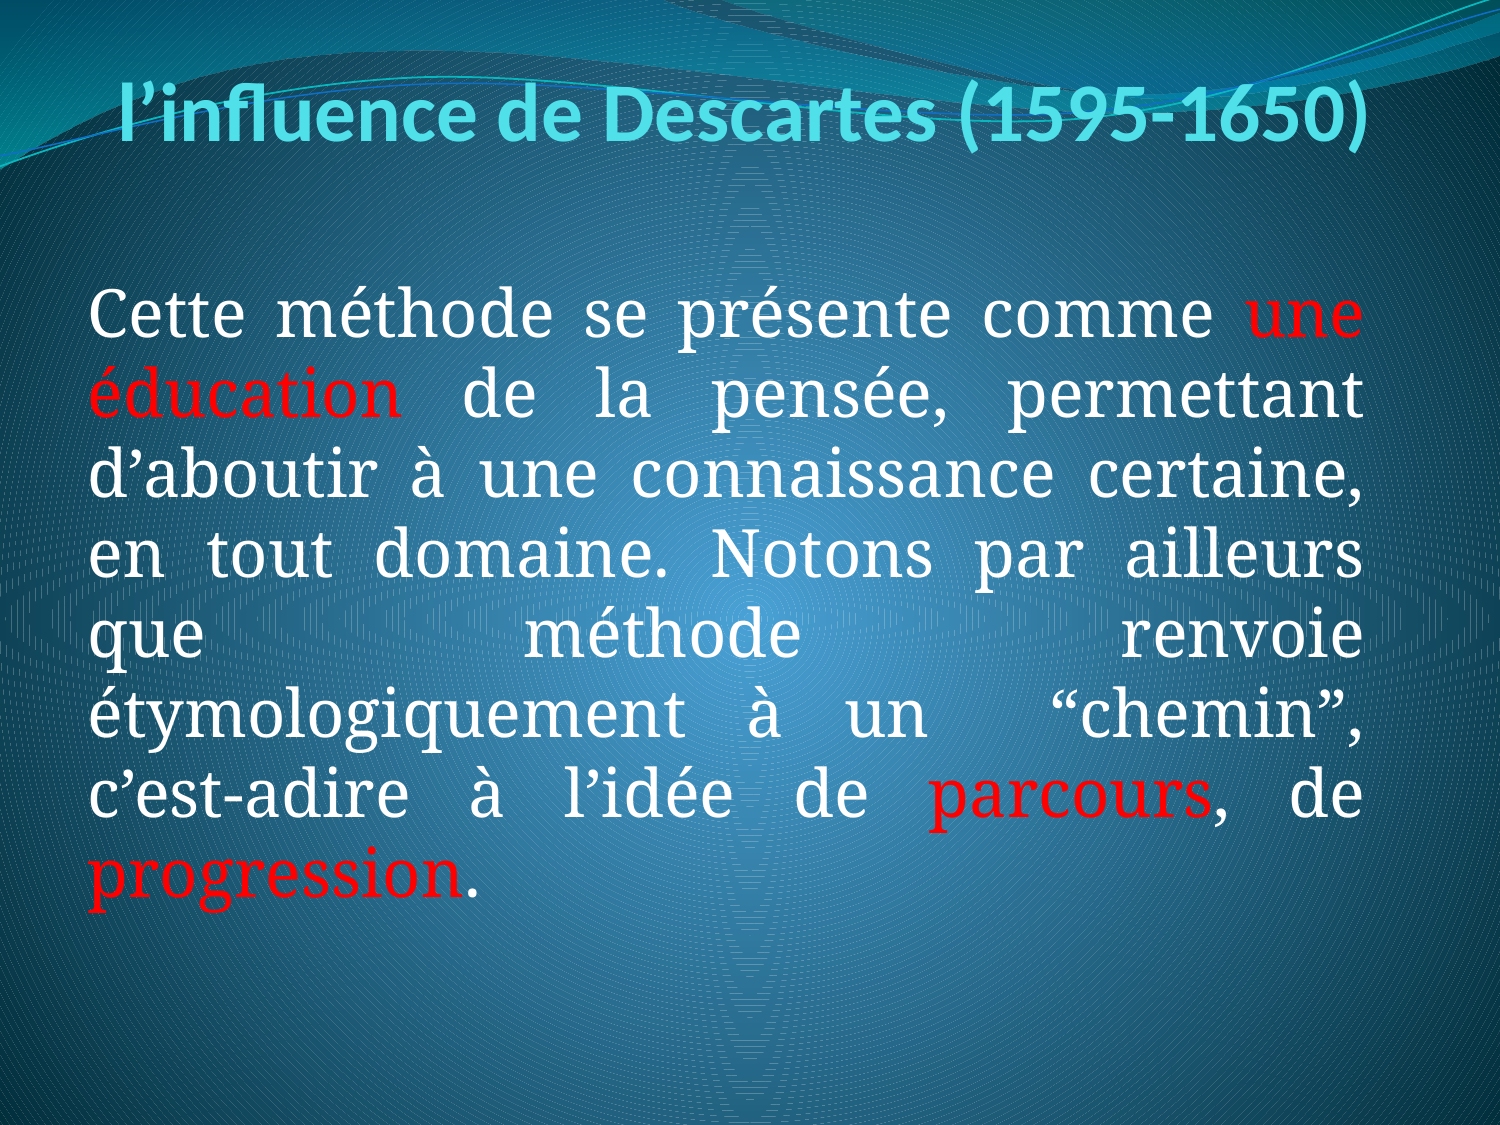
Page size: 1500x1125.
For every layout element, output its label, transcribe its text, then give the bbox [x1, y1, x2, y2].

title l’influence de Descartes (1595-1650) [46, 16, 1376, 258]
subtitle Cette méthode se présente comme une éducation de la pensée, permettant d’aboutir à une connaissance certaine, en tout domaine. Notons par ailleurs que méthode renvoie étymologiquement à un “chemin”, c’est-adire à l’idée de parcours, de progression. [87, 263, 1376, 551]
